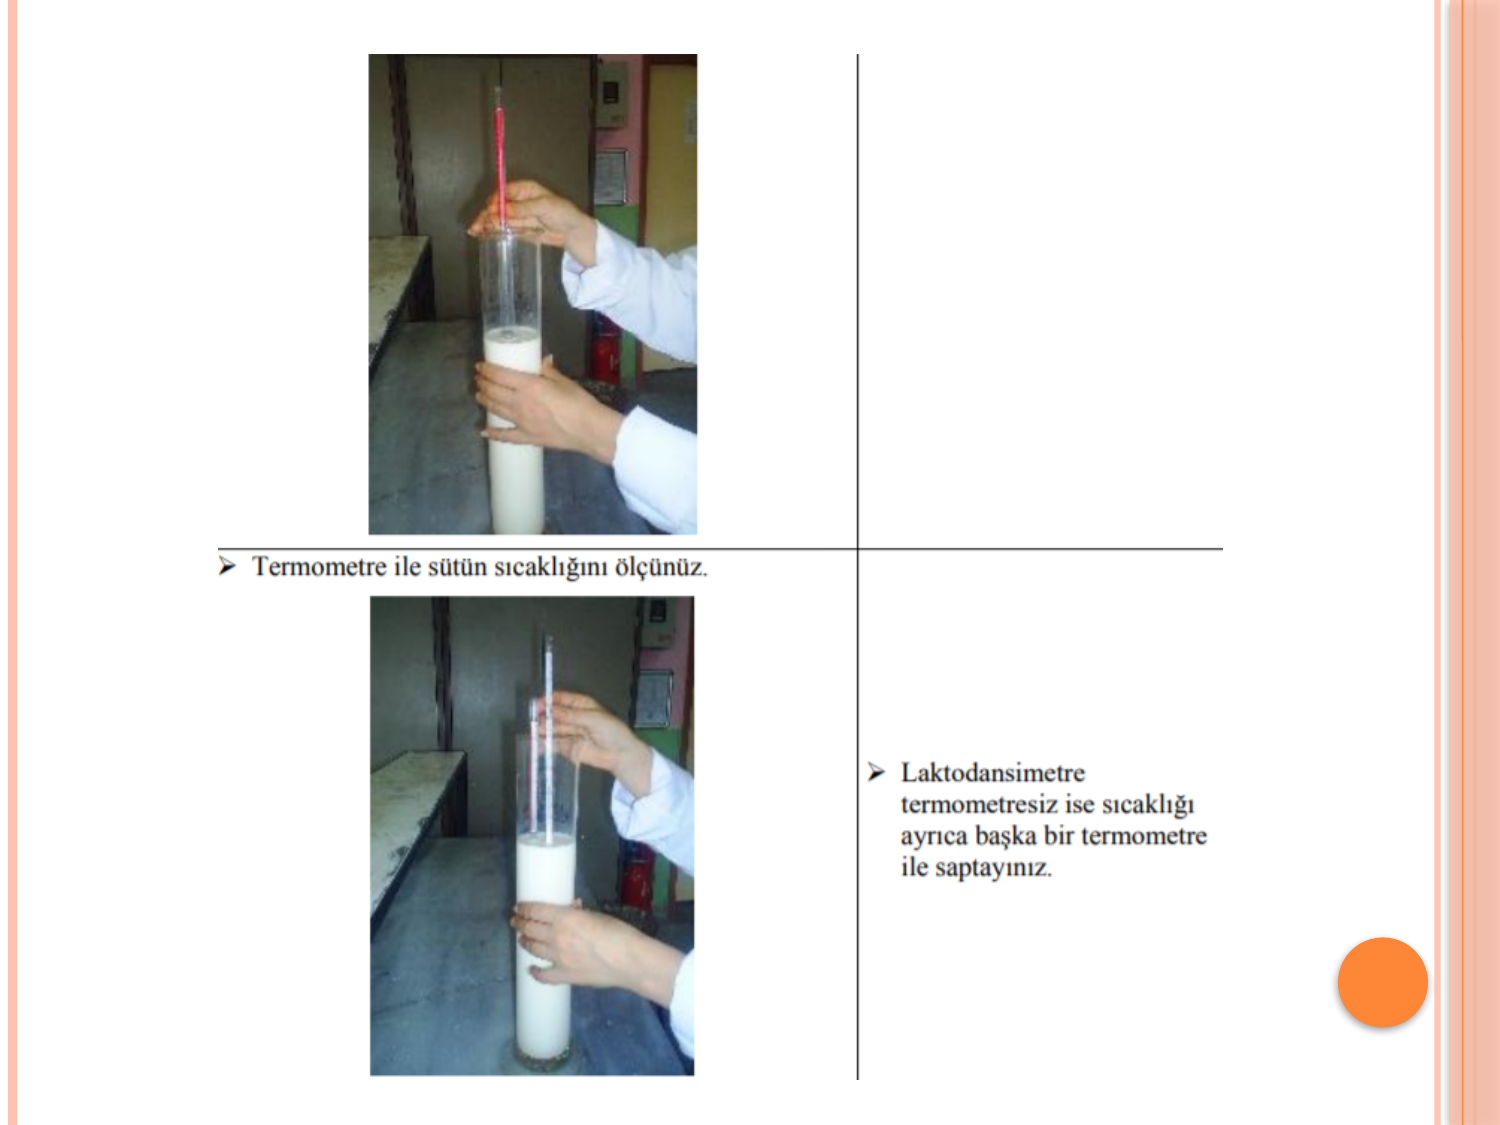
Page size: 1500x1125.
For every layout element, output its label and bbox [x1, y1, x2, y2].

picture [217, 53, 1223, 1080]
